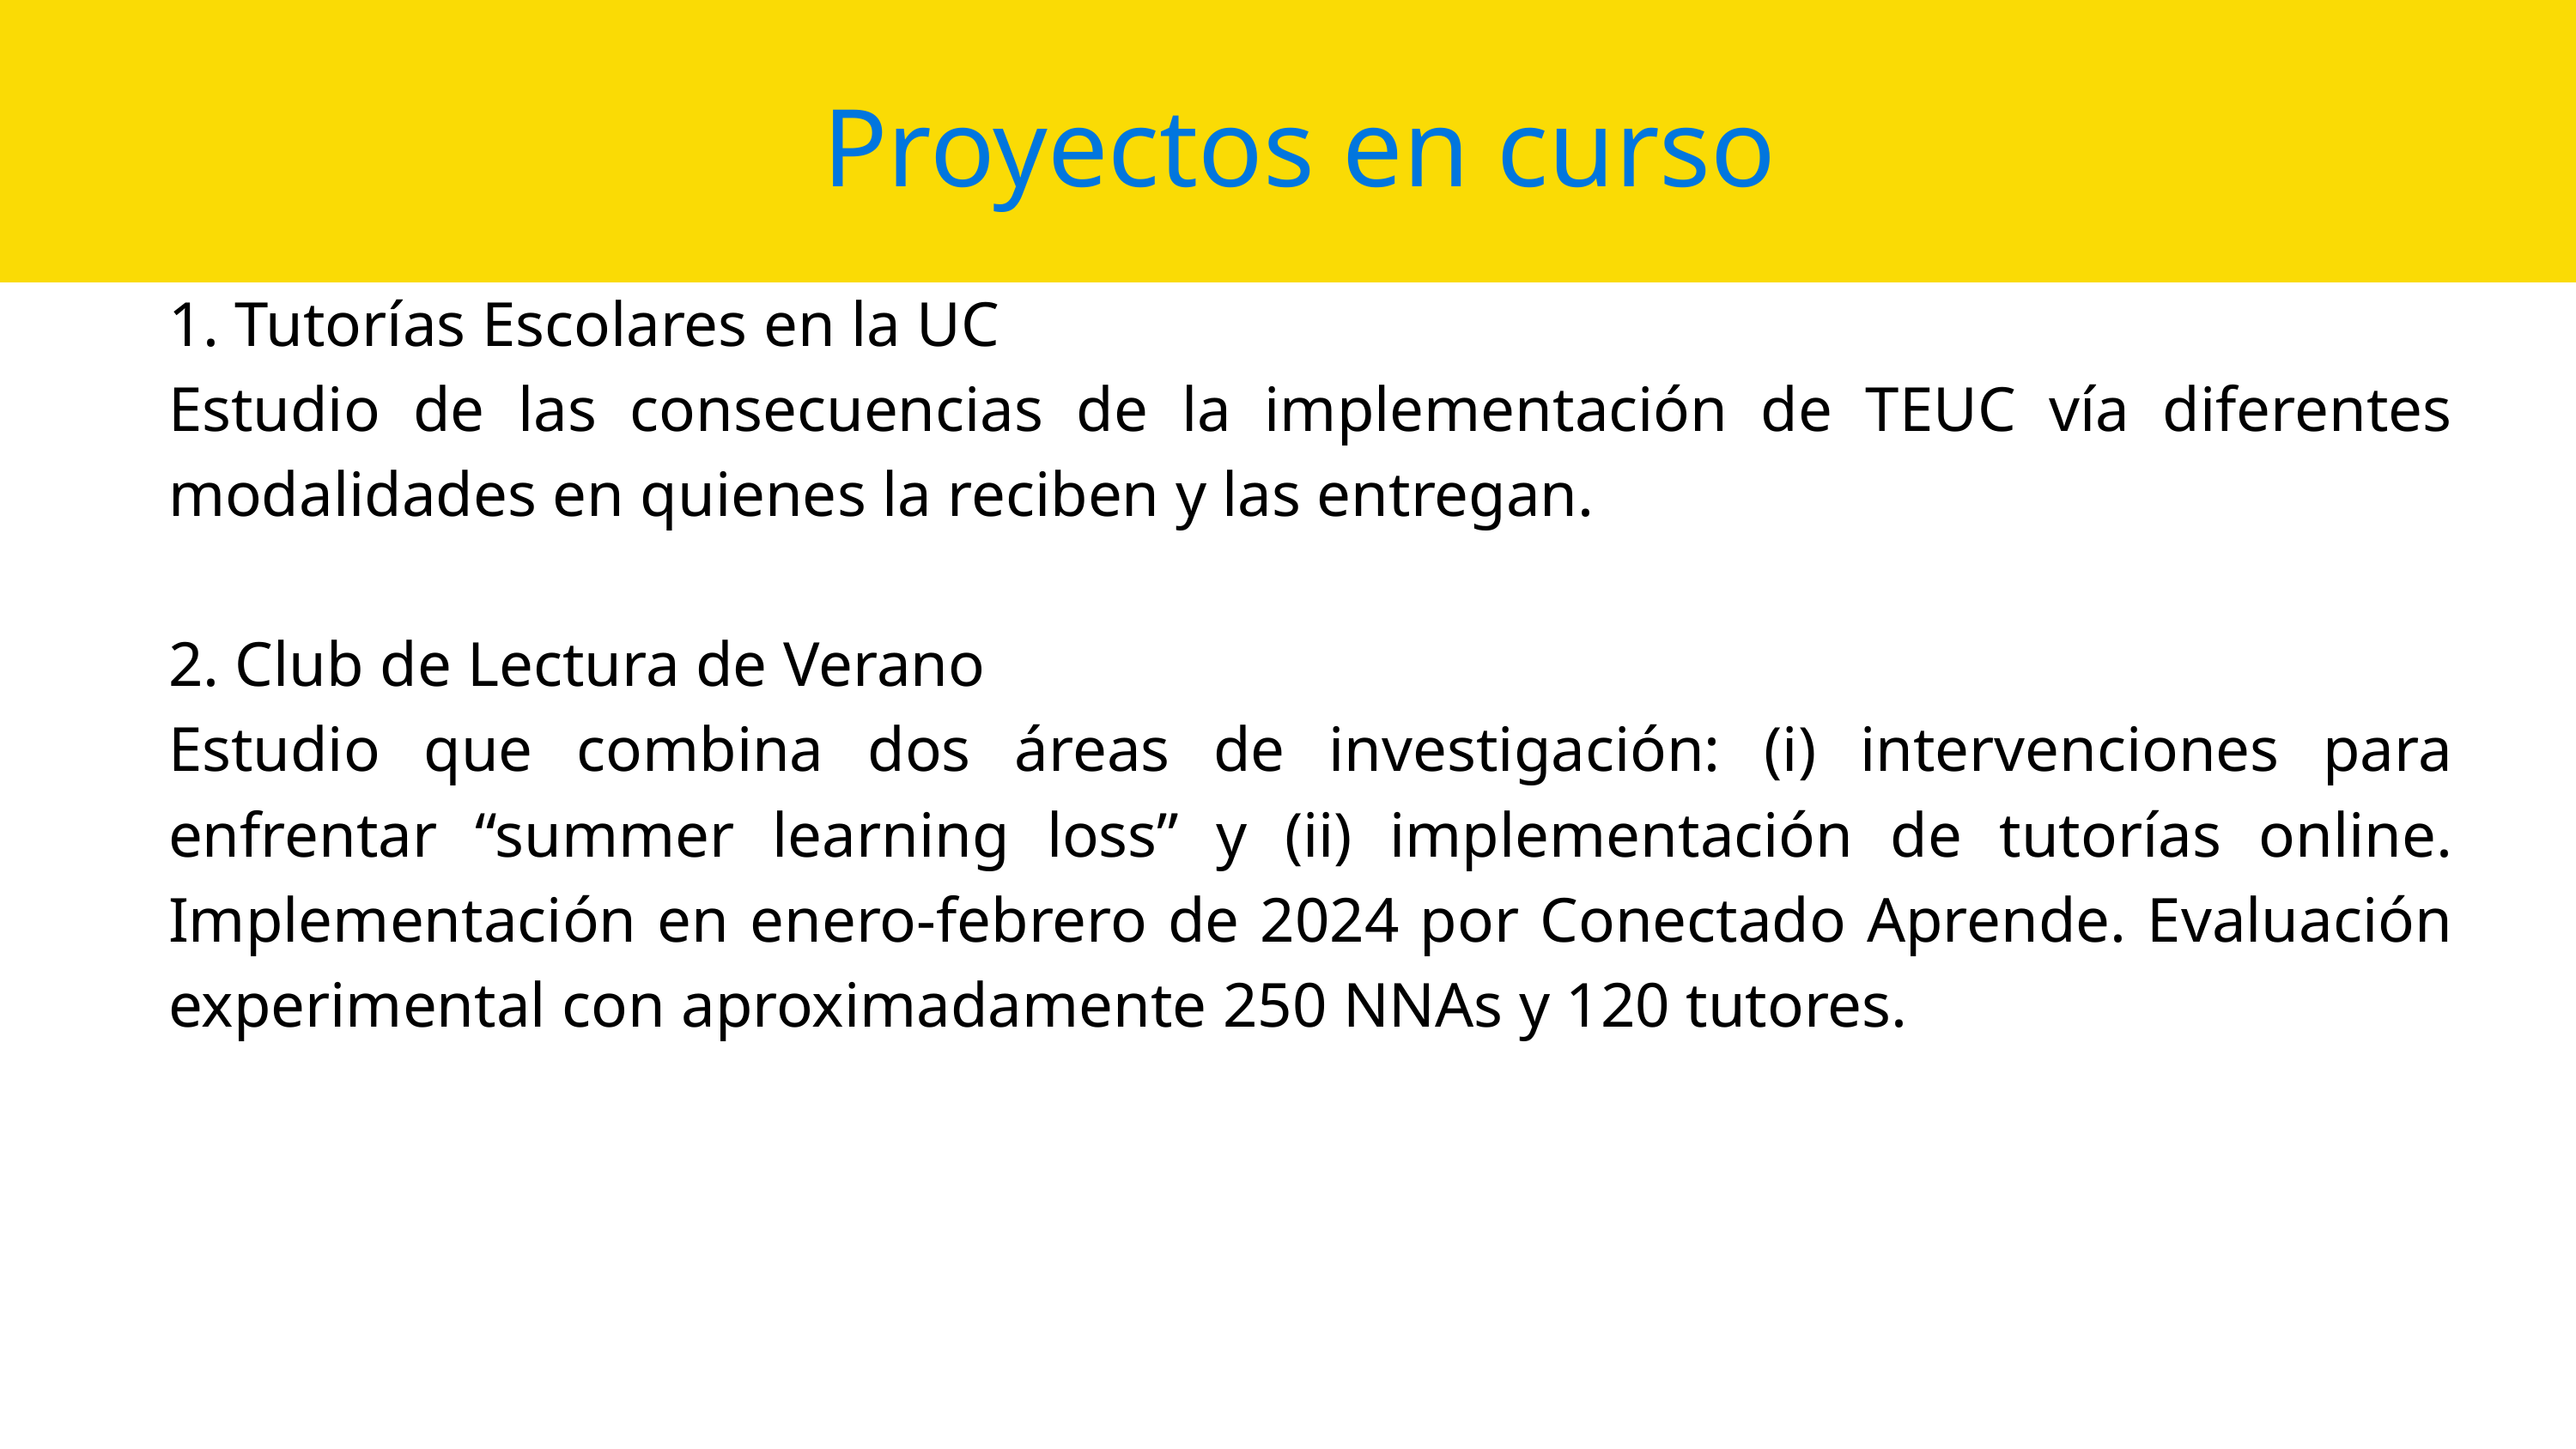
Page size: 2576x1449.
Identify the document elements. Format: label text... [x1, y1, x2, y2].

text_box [0, 0, 2576, 283]
text_box 1. Tutorías Escolares en la UC Estudio de las consecuencias de la implementación de TEUC vía diferentes modalidades en quienes la reciben y las entregan. 2. Club de Lectura de Verano Estudio que combina dos áreas de investigación: (i) intervenciones para enfrentar “summer learning loss” y (ii) implementación de tutorías online. Implementación en enero-febrero de 2024 por Conectado Aprende. Evaluación experimental con aproximadamente 250 NNAs y 120 tutores. [168, 293, 2455, 1225]
